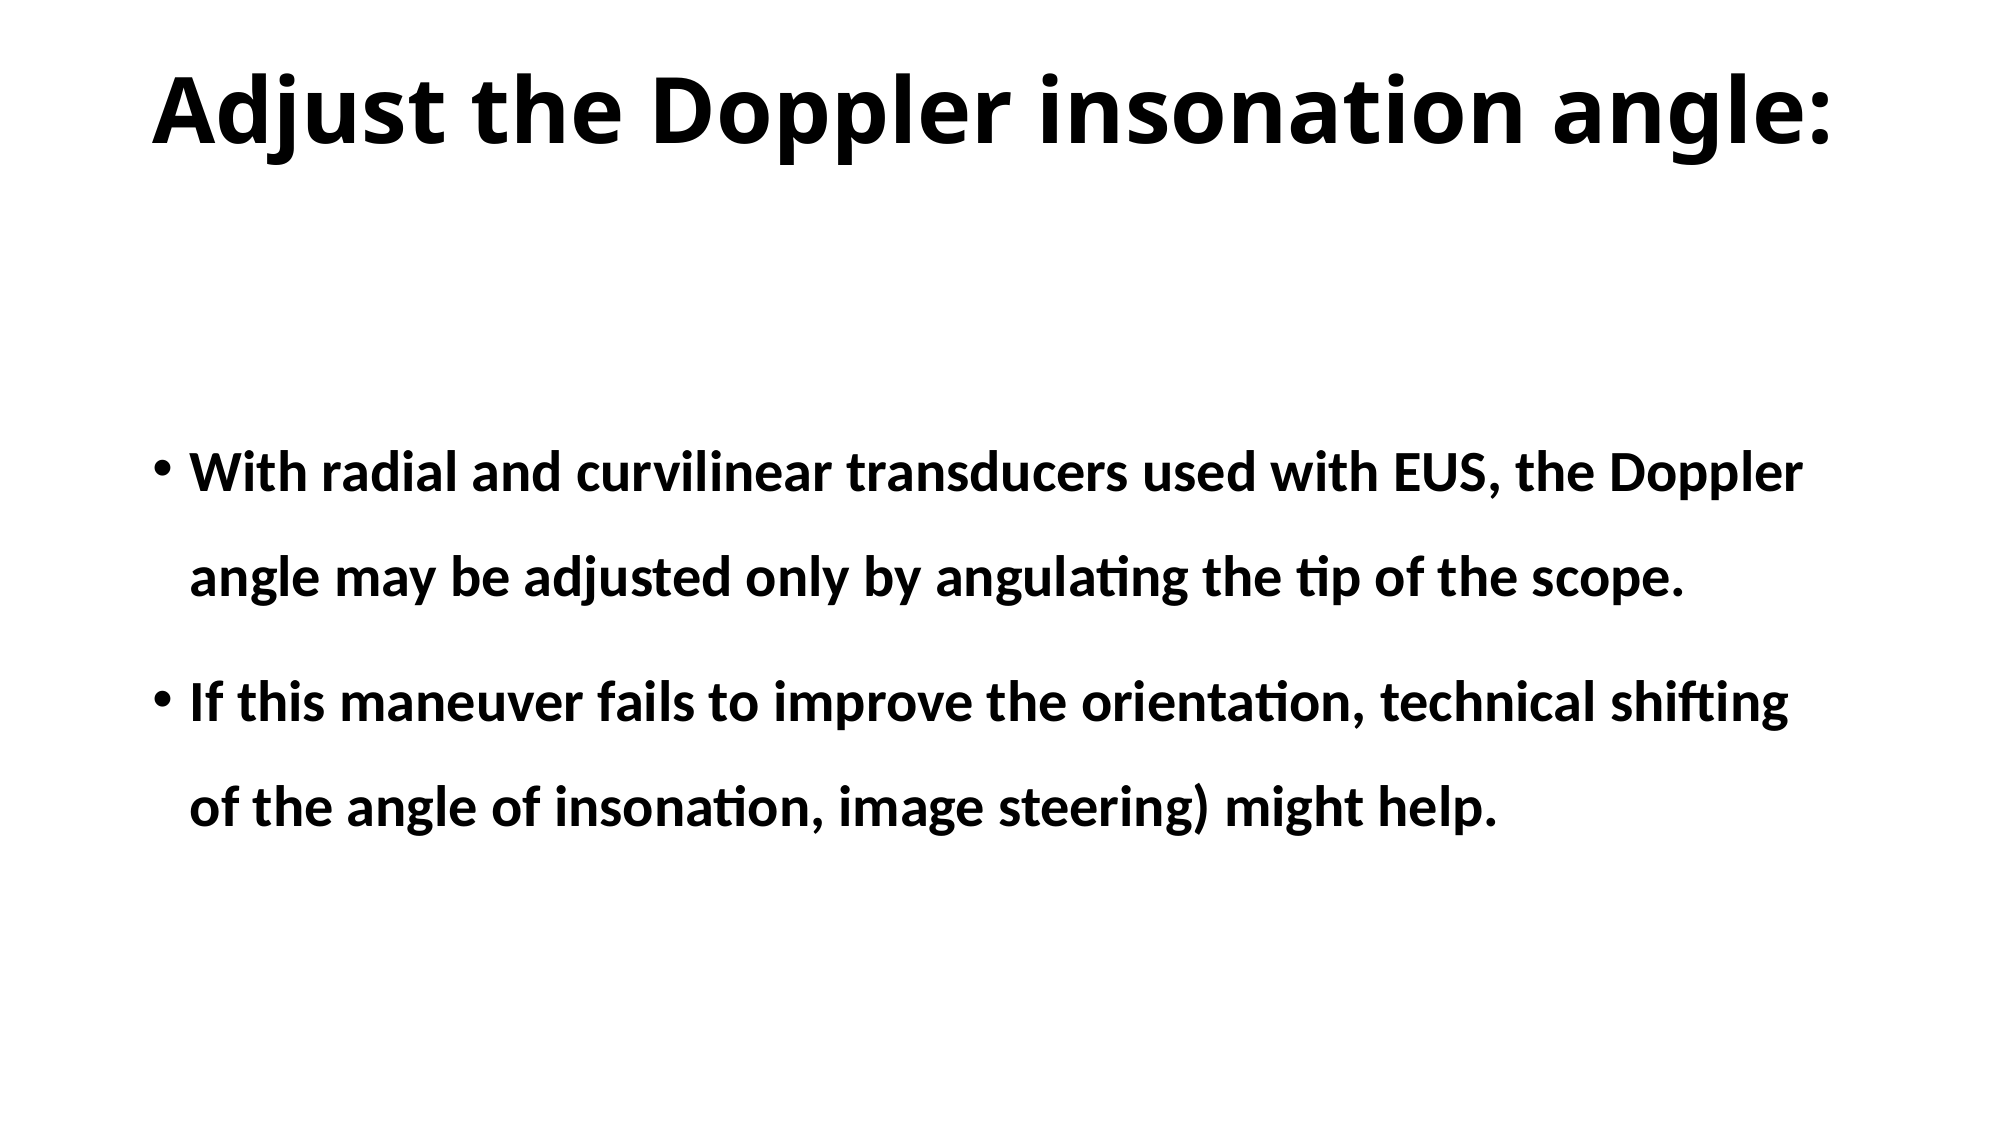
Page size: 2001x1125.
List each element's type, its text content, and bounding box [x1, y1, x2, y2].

title Adjust the Doppler insonation angle: [137, 59, 1863, 278]
list With radial and curvilinear transducers used with EUS, the Doppler angle may be adjusted only by angulating the tip of the scope. If this maneuver fails to improve the orientation, technical shifting of the angle of insonation, image steering) might help. [137, 299, 1863, 1014]
